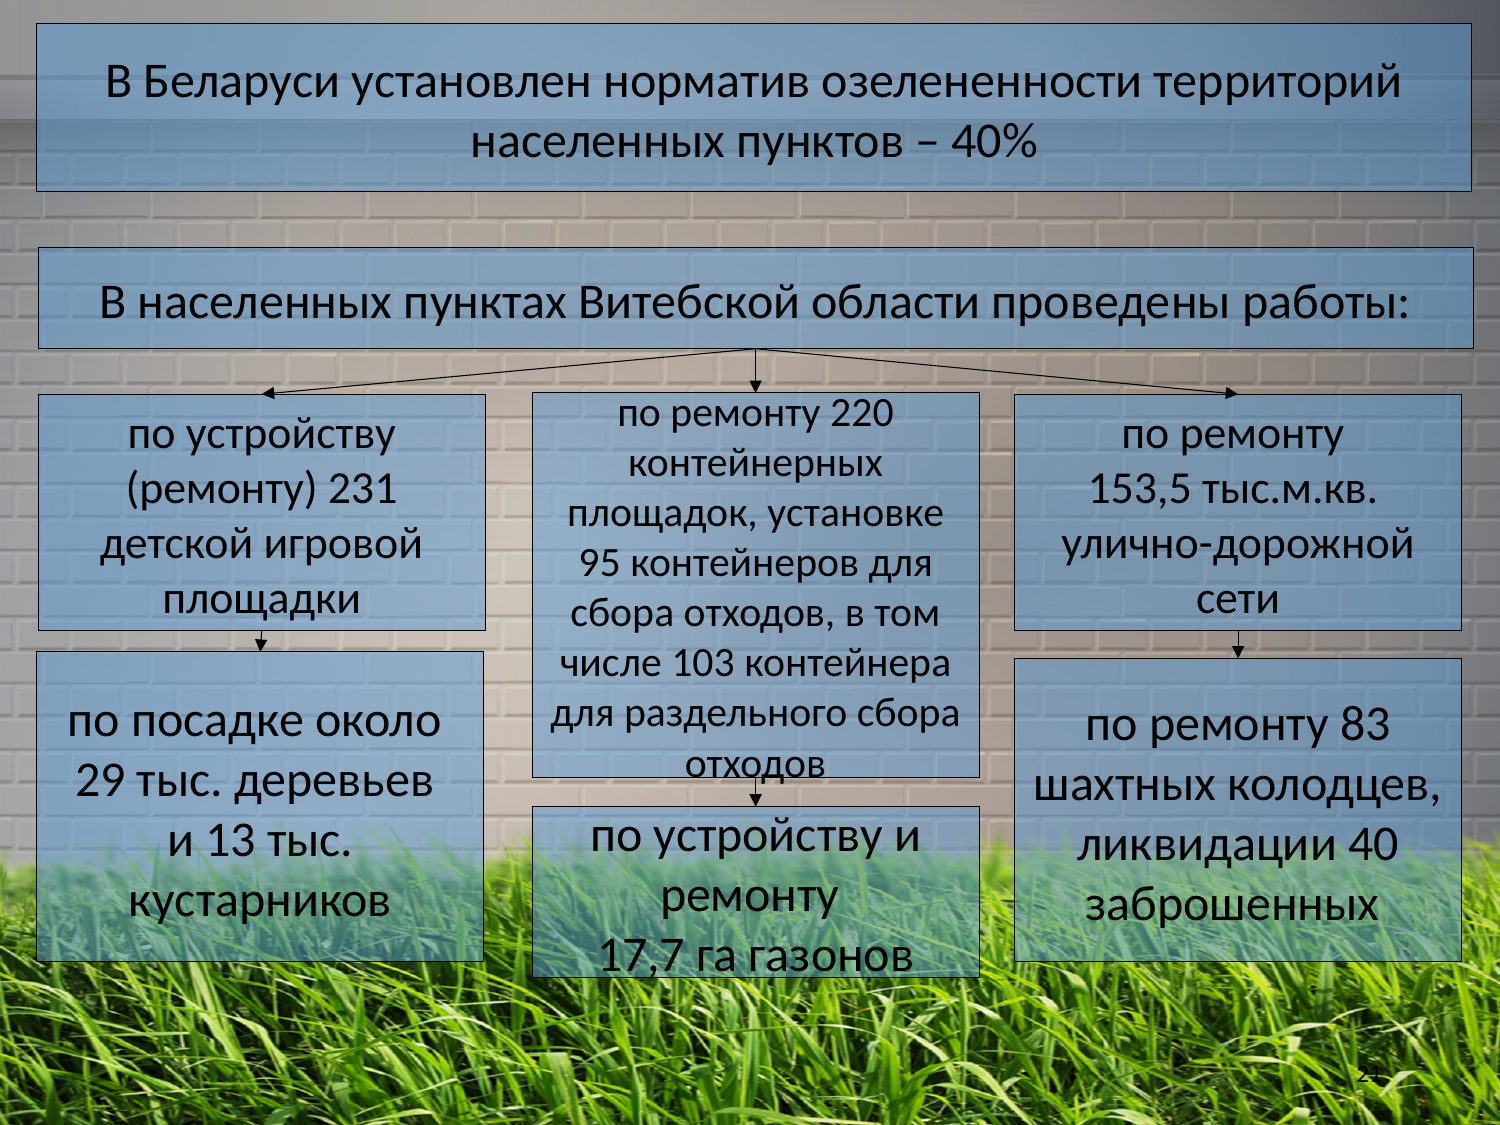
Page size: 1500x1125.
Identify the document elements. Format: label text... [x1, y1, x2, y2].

text_box по ремонту 153,5 тыс.м.кв. улично-дорожной сети [1014, 394, 1462, 631]
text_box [261, 348, 755, 395]
text_box по устройству (ремонту) 231 детской игровой площадки [38, 394, 486, 631]
text_box В Беларуси установлен норматив озелененности территорий населенных пунктов – 40% [36, 23, 1472, 192]
text_box по ремонту 83 шахтных колодцев, ликвидации 40 заброшенных [1014, 658, 1462, 806]
text_box по ремонту 220 контейнерных площадок, установке 95 контейнеров для сбора отходов, в том числе 103 контейнера для раздельного сбора отходов [532, 395, 980, 778]
text_box В населенных пунктах Витебской области проведены работы: [38, 247, 1474, 349]
picture [0, 0, 1500, 1125]
text_box по посадке около 29 тыс. деревьев и 13 тыс. кустарников [36, 651, 484, 806]
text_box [755, 348, 1239, 395]
